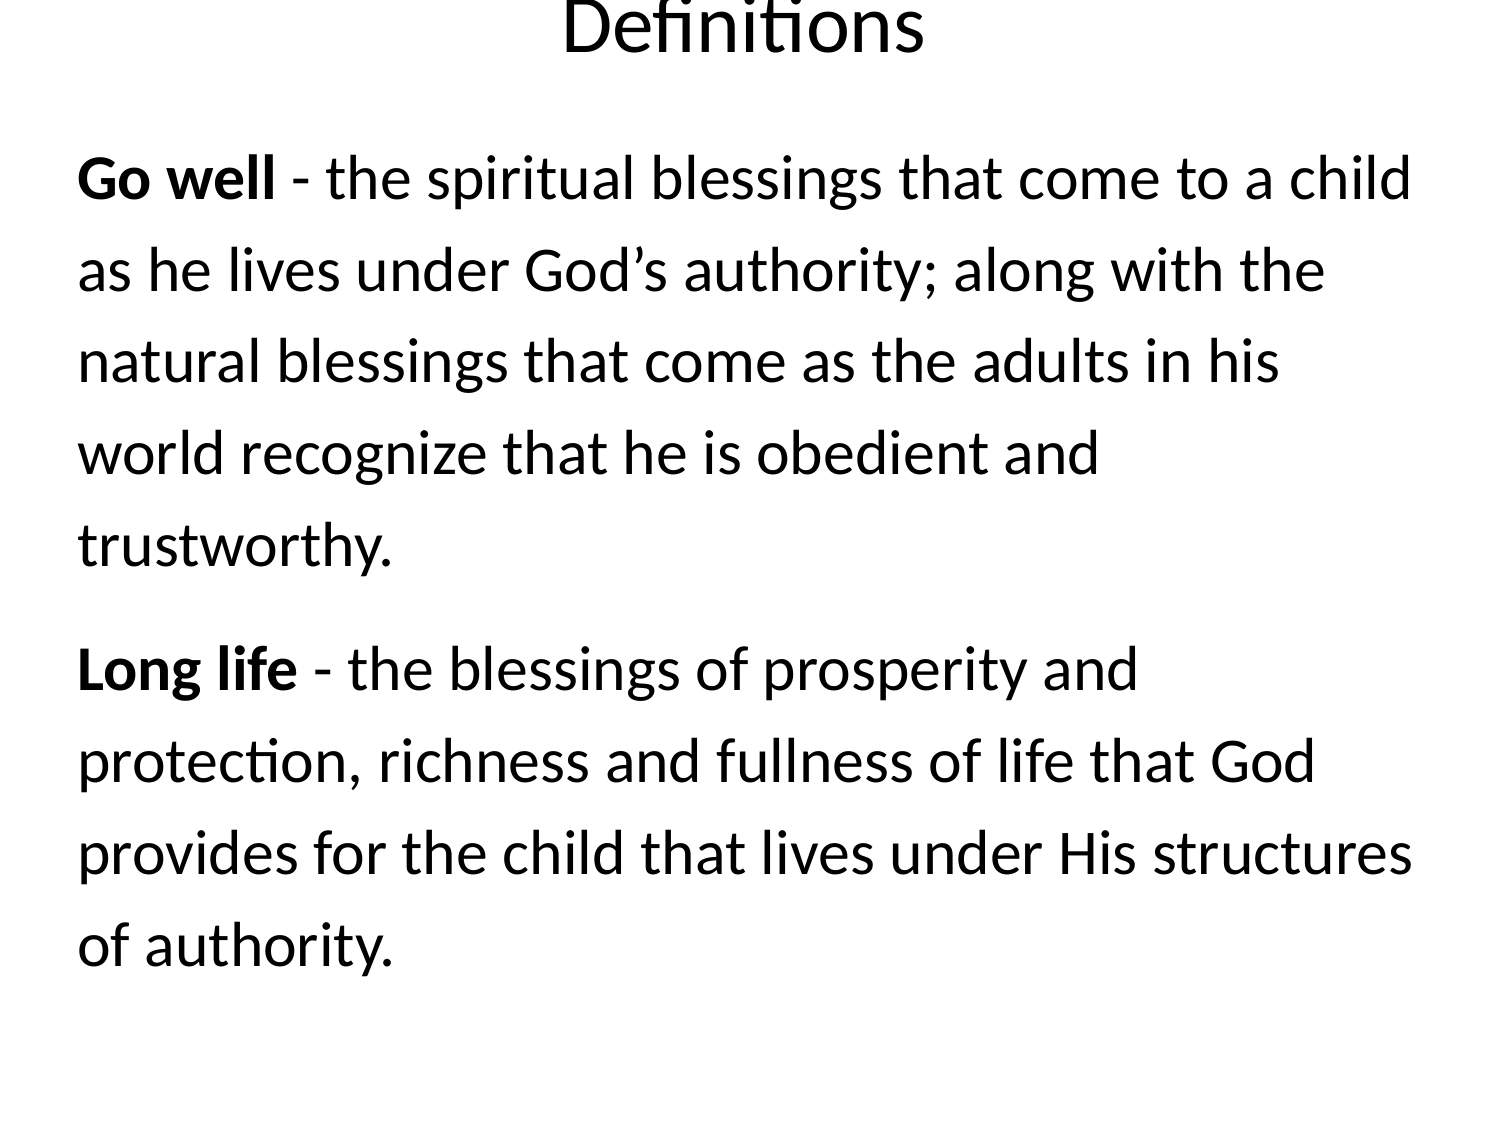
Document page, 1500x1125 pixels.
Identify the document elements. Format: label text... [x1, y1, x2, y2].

list Go well - the spiritual blessings that come to a child as he lives under God’s authority; along with the natural blessings that come as the adults in his world recognize that he is obedient and trustworthy. Long life - the blessings of prosperity and protection, richness and fullness of life that God provides for the child that lives under His structures of authority. [62, 112, 1438, 988]
title Definitions [87, 0, 1400, 112]
